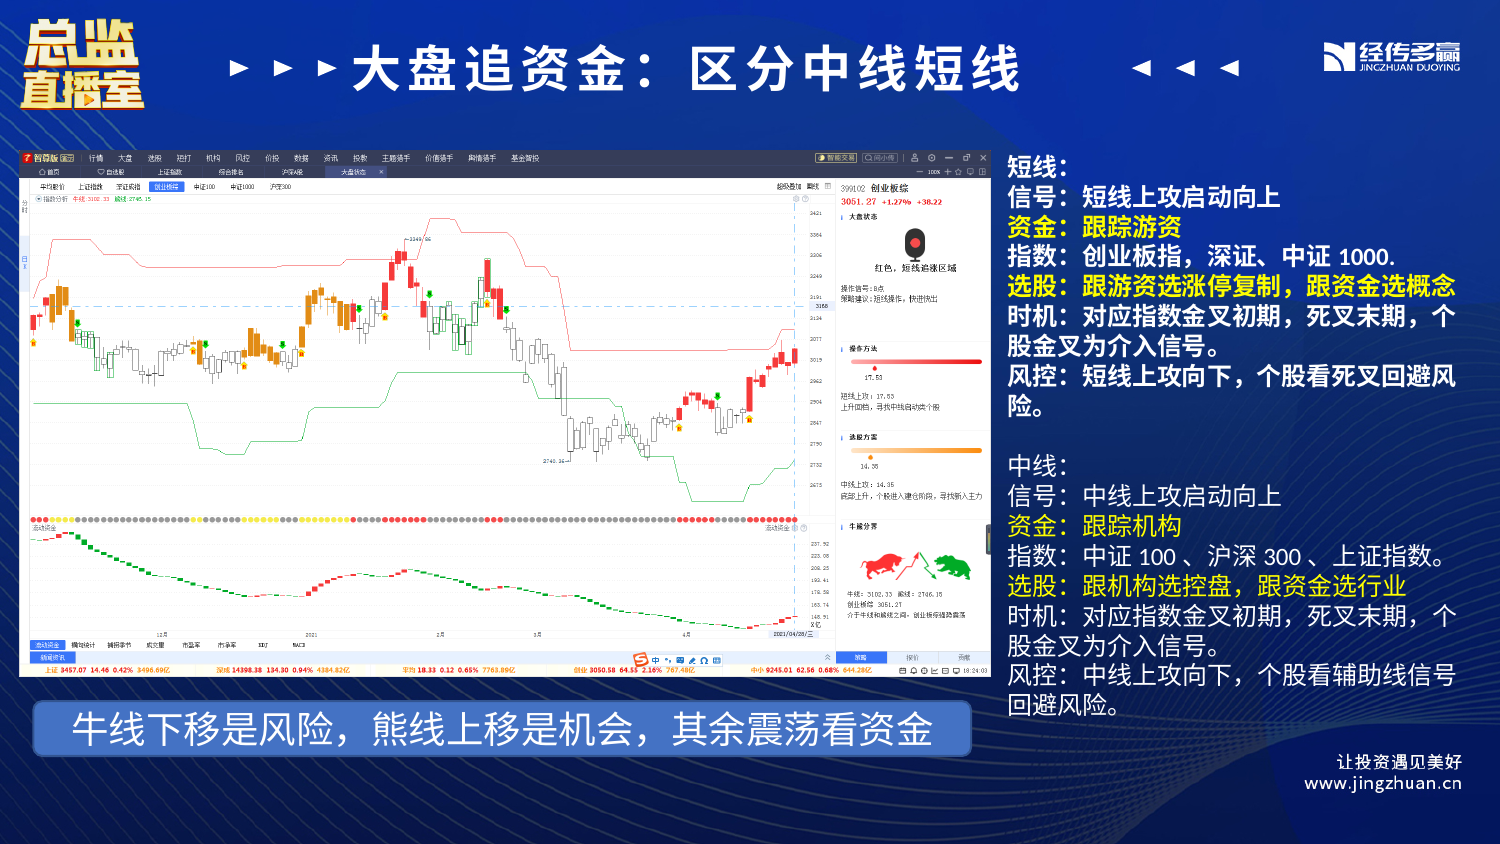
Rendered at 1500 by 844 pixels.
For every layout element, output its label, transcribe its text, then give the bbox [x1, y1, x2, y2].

text_box 牛线下移是风险，熊线上移是机会，其余震荡看资金 [32, 700, 973, 758]
text_box 短线： 信号：短线上攻启动向上 资金：跟踪游资 指数：创业板指，深证、中证1000. 选股：跟游资选涨停复制，跟资金选概念 时机：对应指数金叉初期，死叉末期，个股金叉为介入信号。 风控：短线上攻向下，个股看死叉回避风险。 中线： 信号：中线上攻启动向上 资金：跟踪机构 指数：中证100、沪深300、上证指数。 选股：跟机构选控盘，跟资金选行业 时机：对应指数金叉初期，死叉末期，个股金叉为介入信号。 风控：中线上攻向下，个股看辅助线信号回避风险。 [992, 143, 1481, 728]
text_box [85, 30, 1383, 167]
picture [0, 0, 1500, 844]
